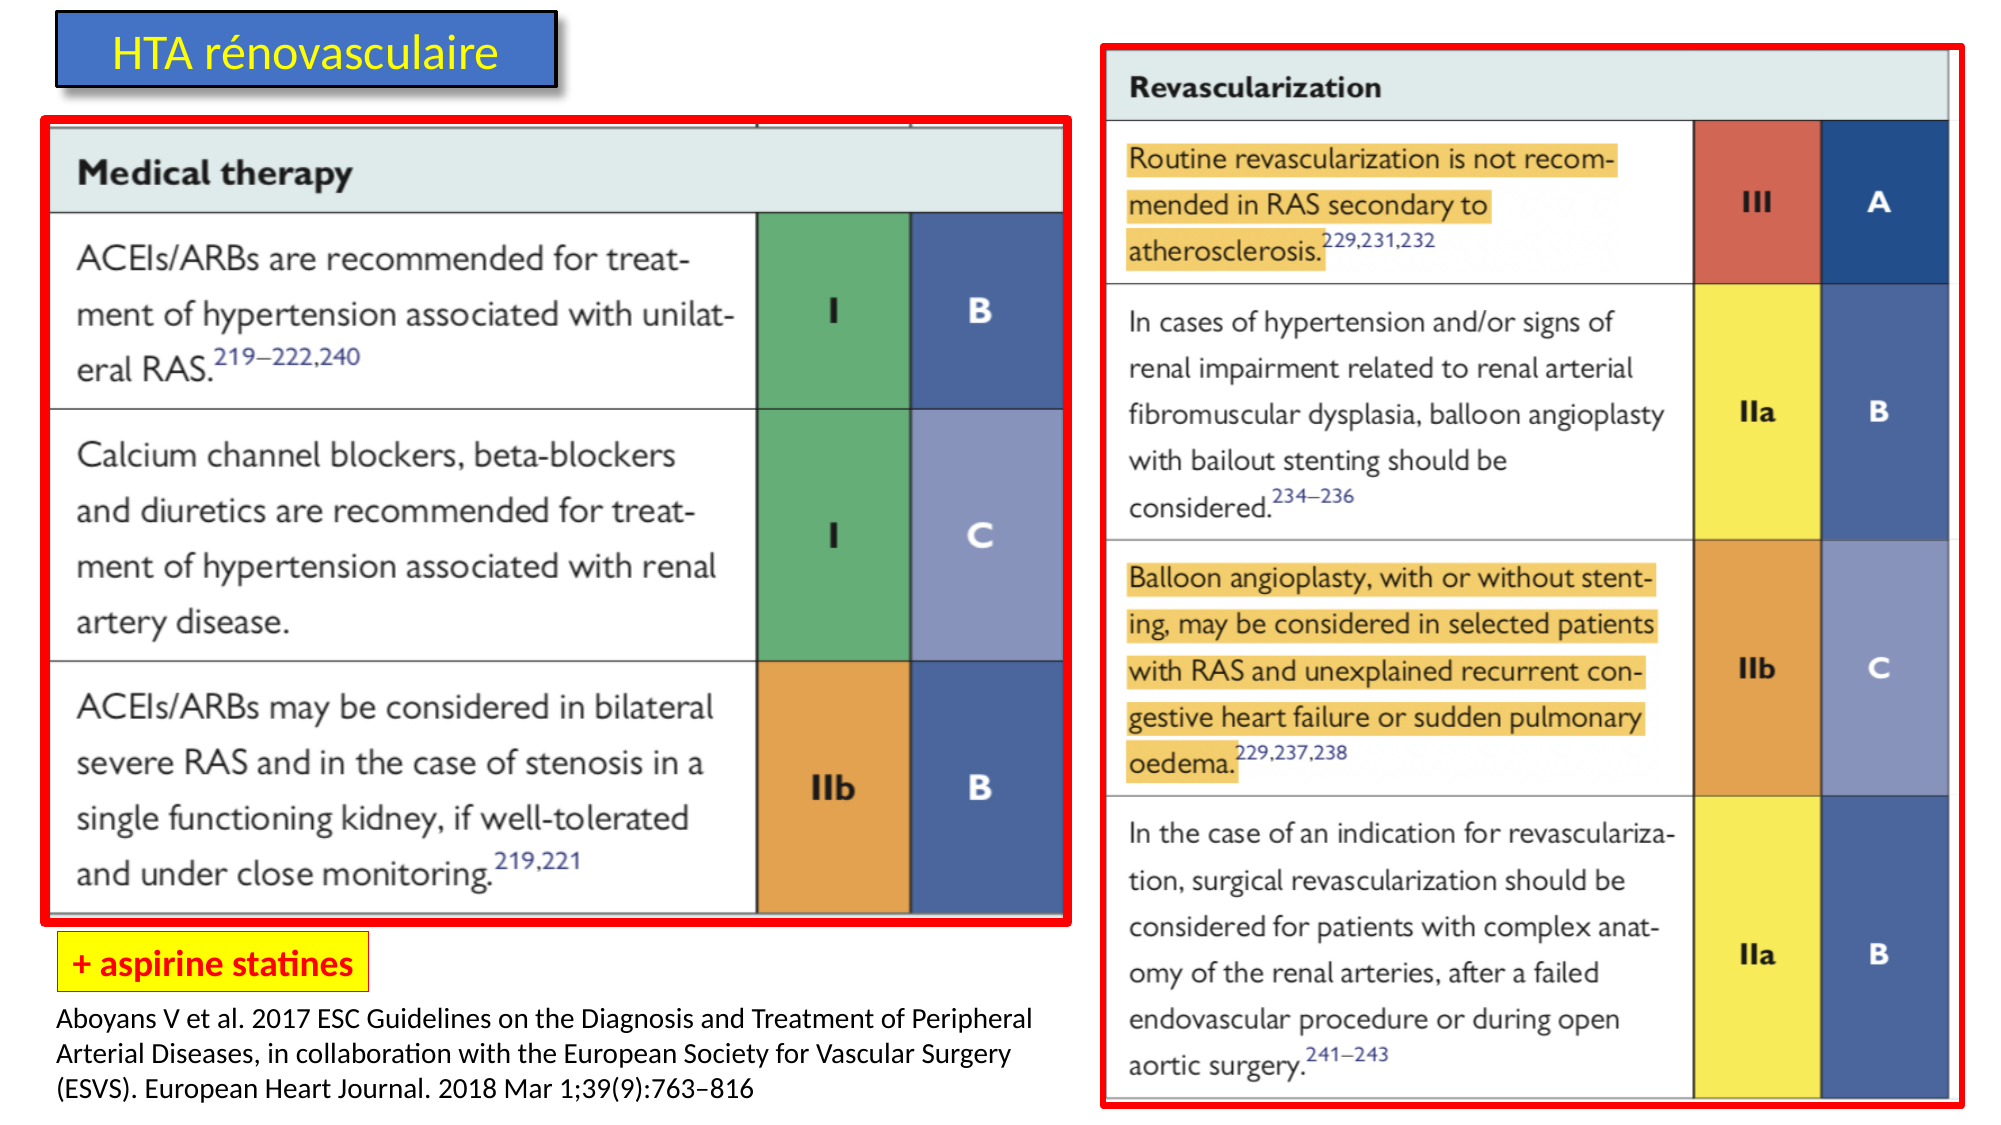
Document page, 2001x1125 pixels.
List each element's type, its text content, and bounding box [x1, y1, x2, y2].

text_box HTA rénovasculaire [56, 11, 557, 87]
picture [49, 124, 1063, 918]
text_box Aboyans V et al. 2017 ESC Guidelines on the Diagnosis and Treatment of Peripheral Arterial Diseases, in collaboration with the European Society for Vascular Surgery (ESVS). European Heart Journal. 2018 Mar 1;39(9):763–816 [41, 991, 1084, 1112]
text_box + aspirine statines [57, 931, 369, 992]
picture [1106, 49, 1959, 1103]
